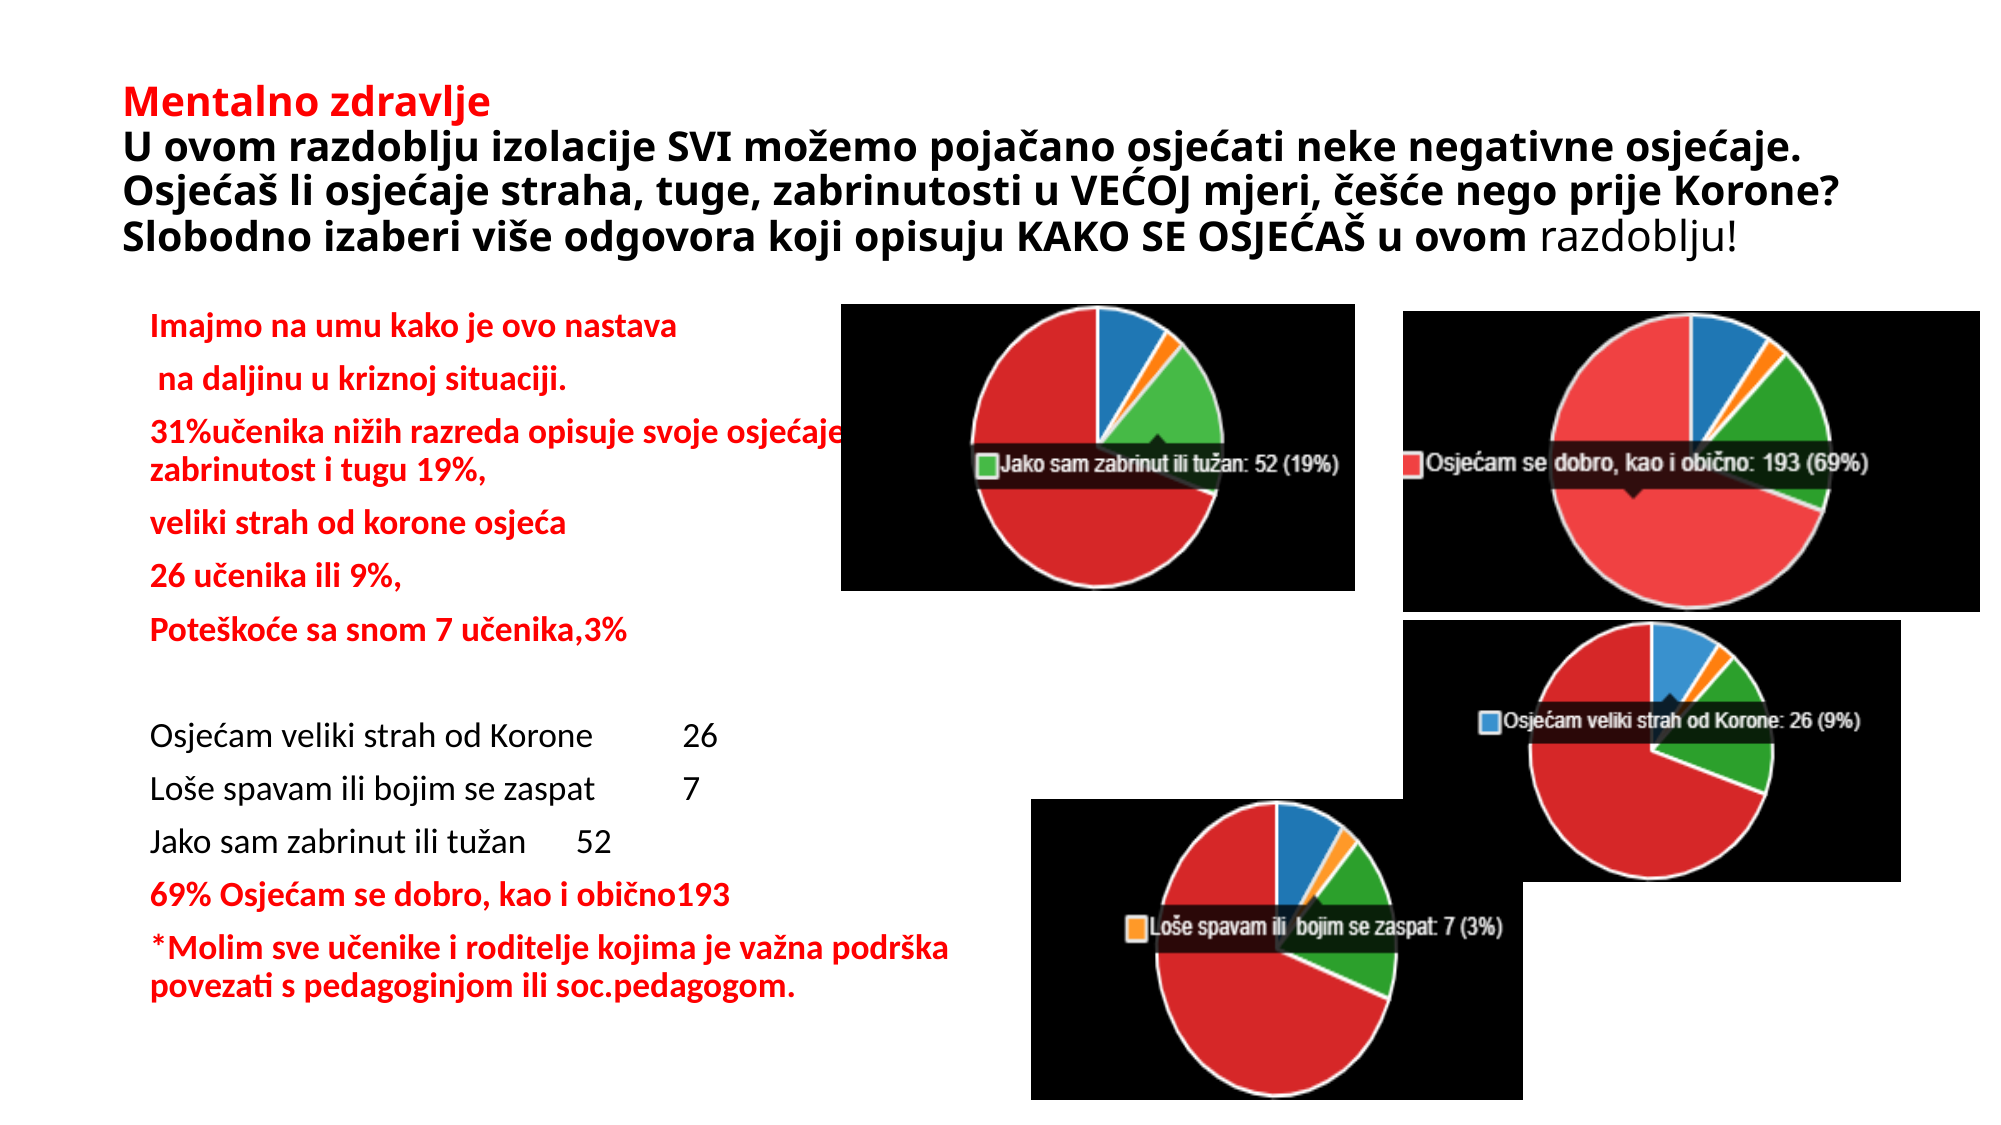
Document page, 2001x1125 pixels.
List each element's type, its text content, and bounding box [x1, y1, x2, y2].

picture [841, 304, 1355, 591]
picture [1031, 620, 1901, 1100]
list Imajmo na umu kako je ovo nastava na daljinu u kriznoj situaciji. 31%učenika nižih razreda opisuje svoje osjećaje kao zabrinutost i tugu 19%, veliki strah od korone osjeća 26 učenika ili 9%, Poteškoće sa snom 7 učenika,3% Osjećam veliki strah od Korone 26 Loše spavam ili bojim se zaspat 7 Jako sam zabrinut ili tužan 52 69% Osjećam se dobro, kao i obično193 *Molim sve učenike i roditelje kojima je važna podrška povezati s pedagoginjom ili soc.pedagogom. [134, 299, 985, 1014]
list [1402, 311, 1980, 612]
title Mentalno zdravlje U ovom razdoblju izolacije SVI možemo pojačano osjećati neke negativne osjećaje. Osjećaš li osjećaje straha, tuge, zabrinutosti u VEĆOJ mjeri, češće nego prije Korone? Slobodno izaberi više odgovora koji opisuju KAKO SE OSJEĆAŠ u ovom razdoblju! [107, 64, 1863, 278]
